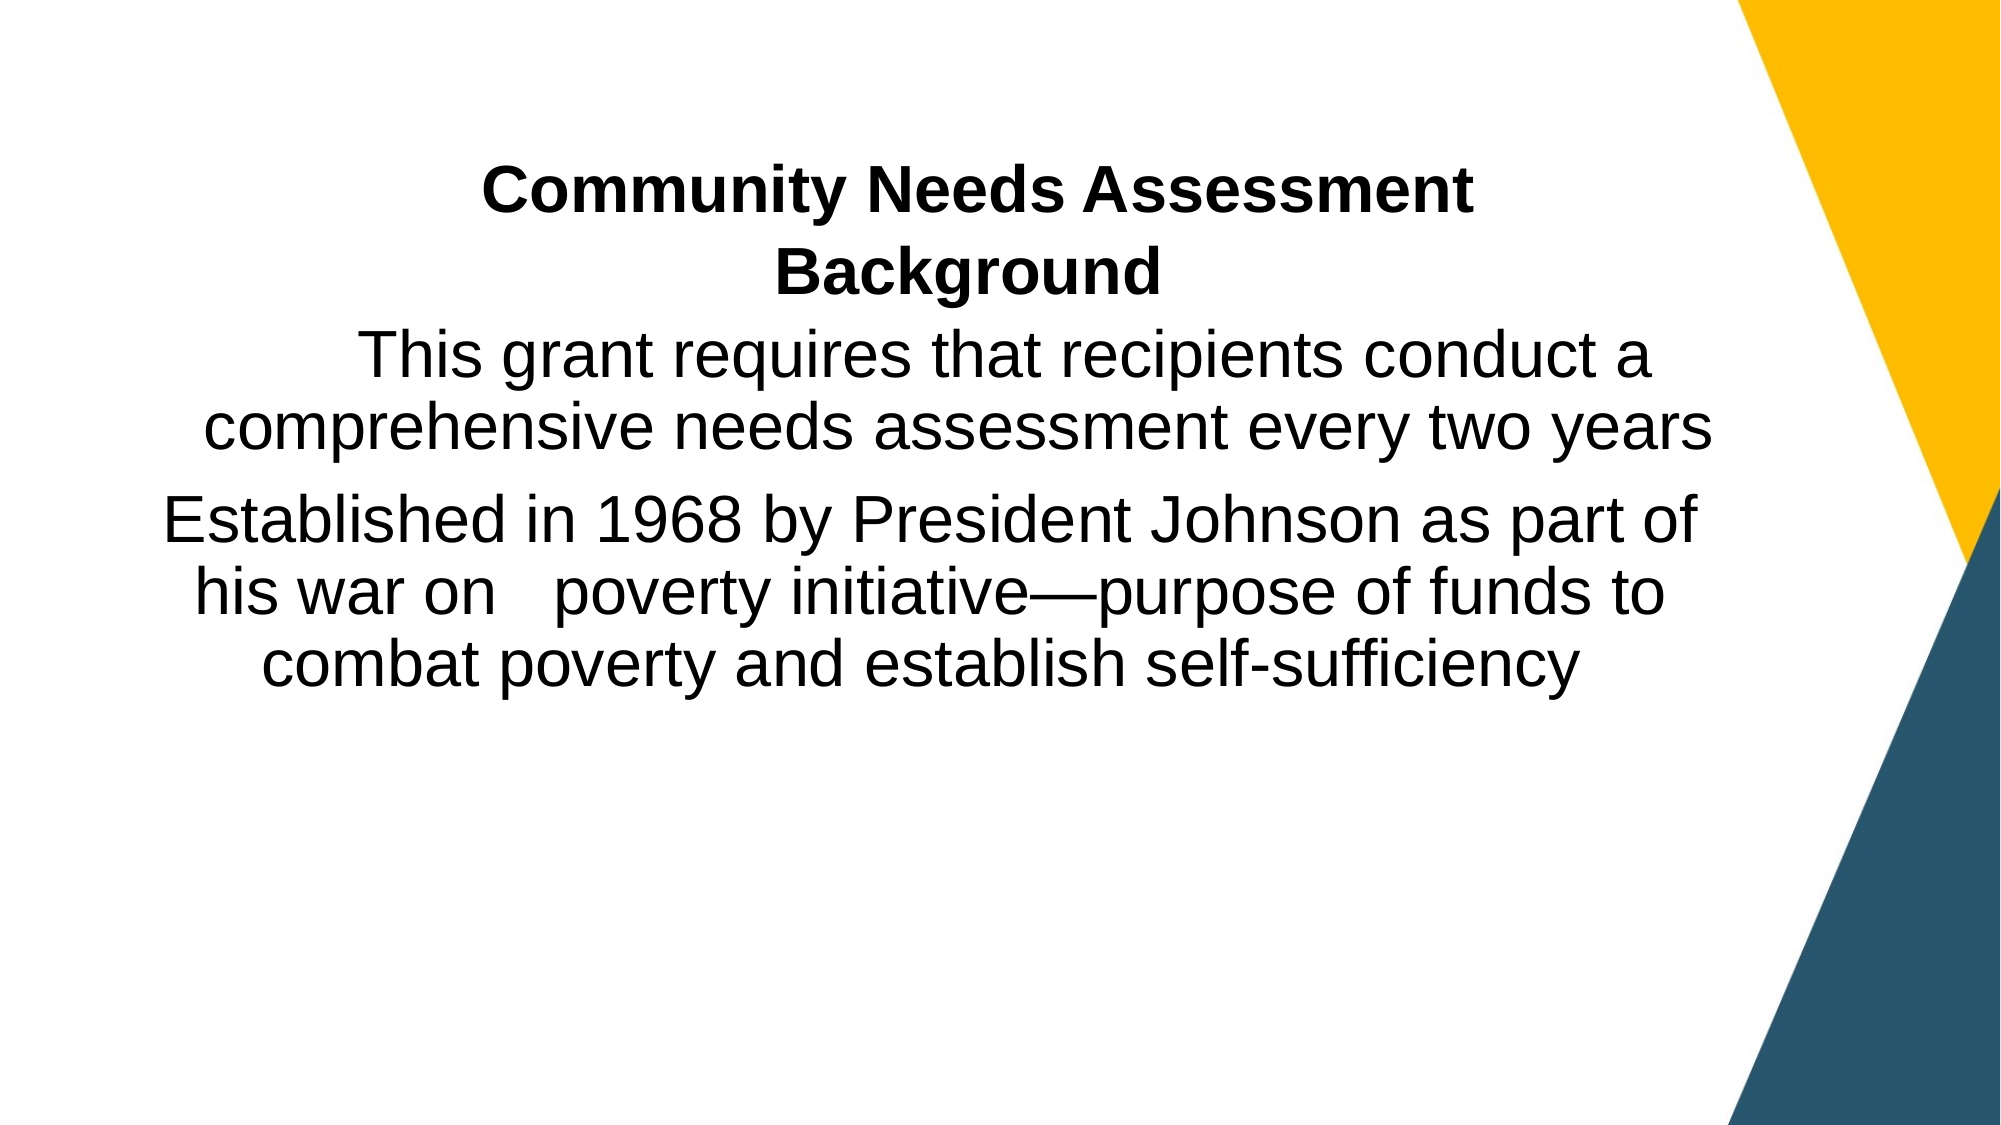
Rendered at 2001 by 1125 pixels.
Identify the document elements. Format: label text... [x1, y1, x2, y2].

picture [0, 0, 2001, 1125]
list Community Needs Assessment Background This grant requires that recipients conduct a comprehensive needs assessment every two years Established in 1968 by President Johnson as part of his war on poverty initiative—purpose of funds to combat poverty and establish self-sufficiency [107, 147, 1755, 826]
